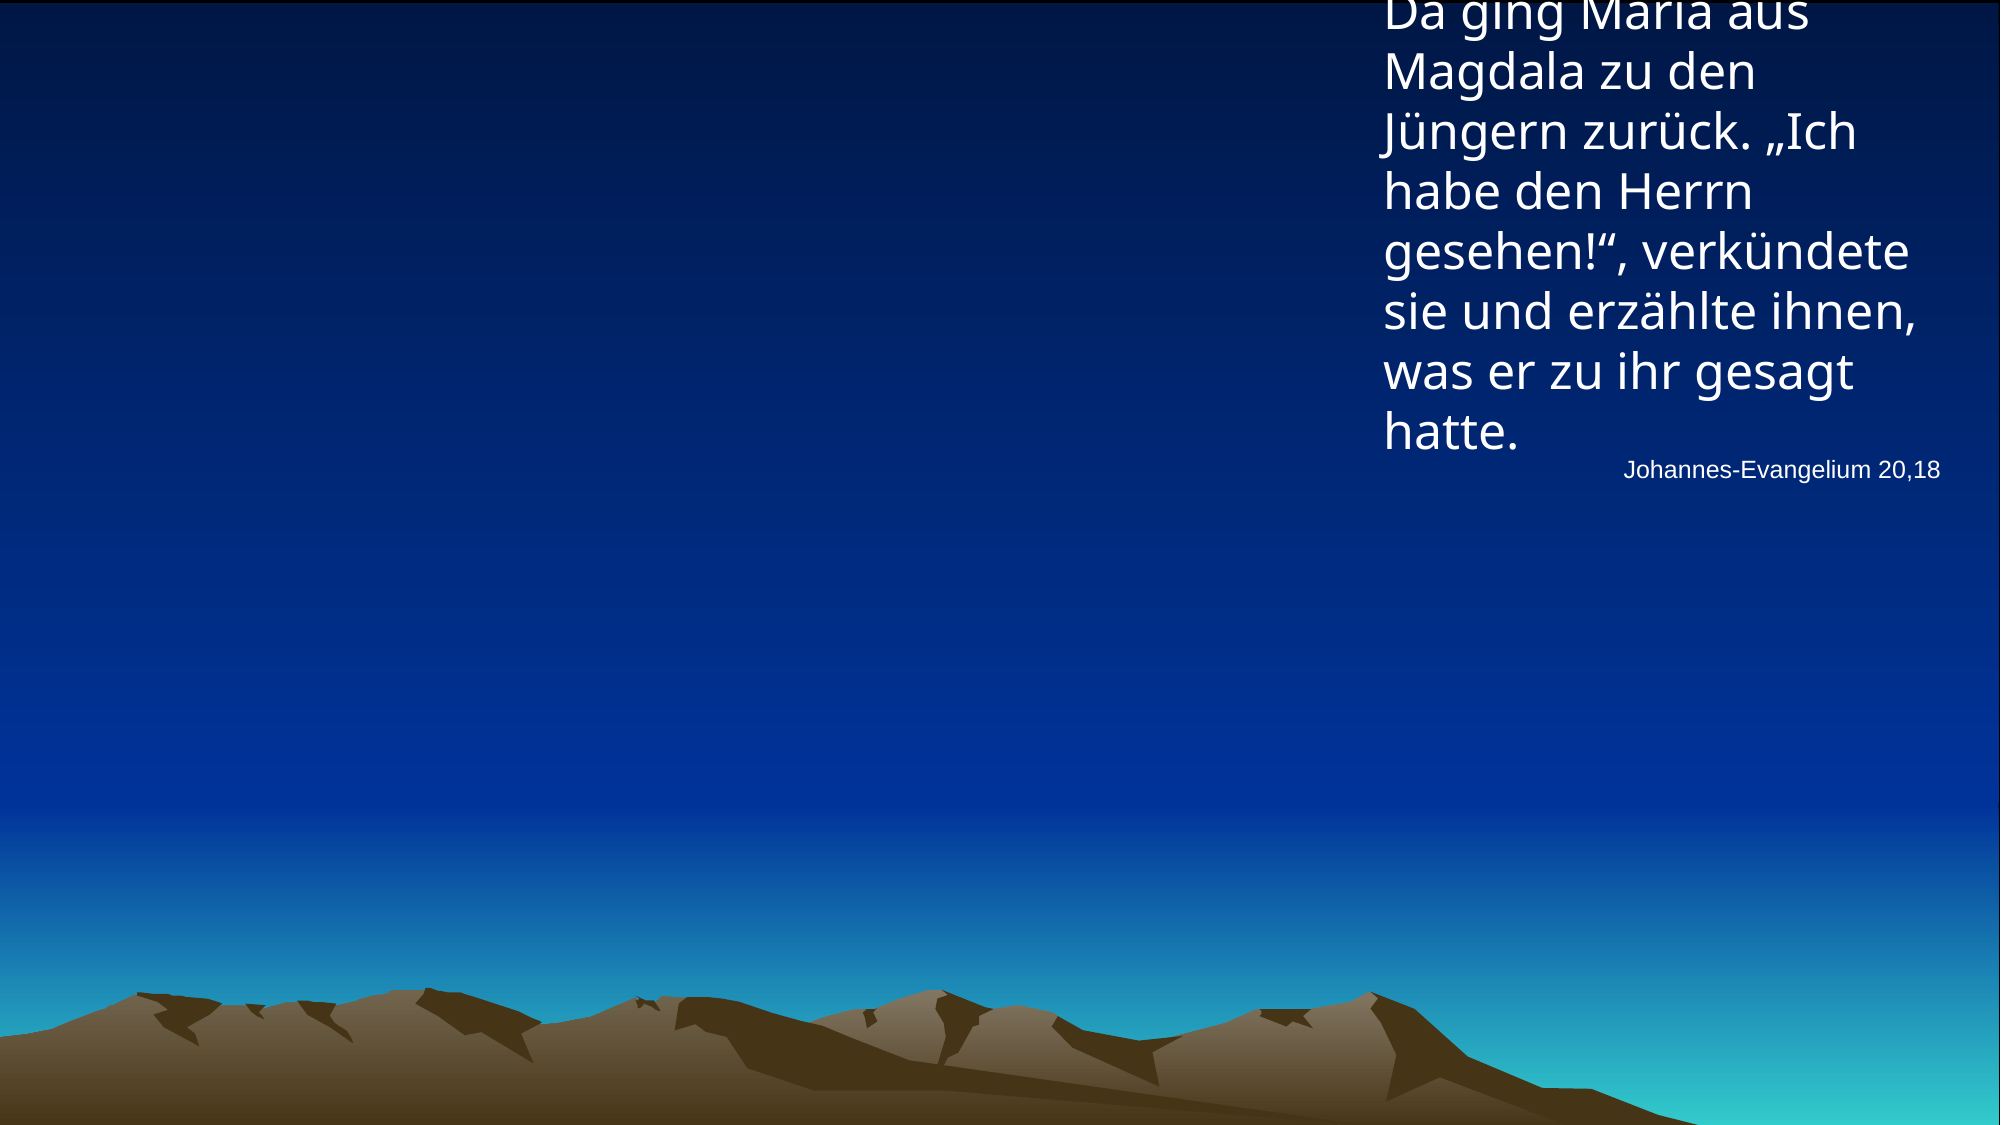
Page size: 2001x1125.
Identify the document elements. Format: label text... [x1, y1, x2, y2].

title Da ging Maria aus Magdala zu den Jüngern zurück. „Ich habe den Herrn gesehen!“, verkündete sie und erzählte ihnen, was er zu ihr gesagt hatte. [1368, 0, 1971, 468]
subtitle Johannes-Evangelium 20,18 [1271, 446, 1957, 1114]
